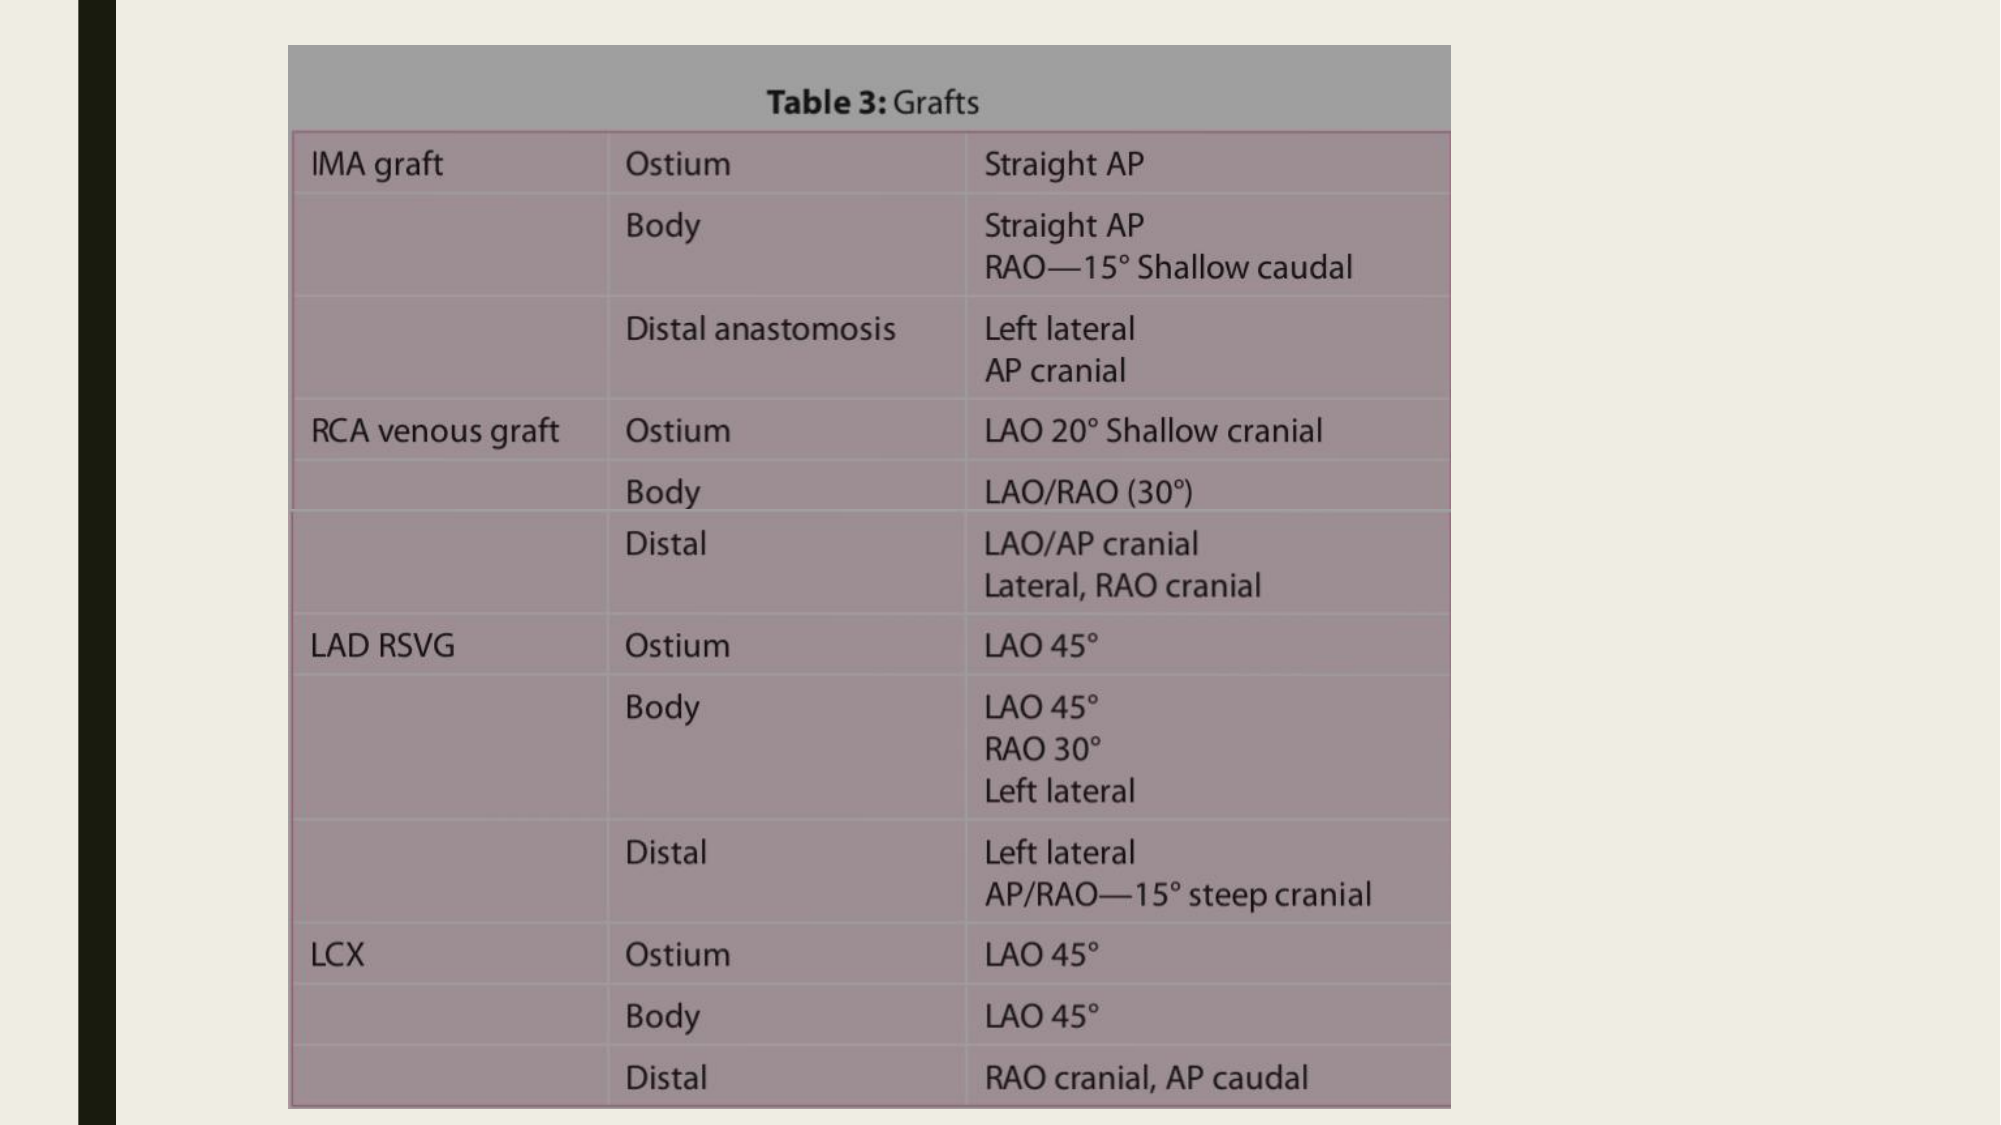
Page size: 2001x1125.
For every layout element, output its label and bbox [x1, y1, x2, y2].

list [288, 45, 1452, 509]
picture [288, 509, 1452, 1109]
